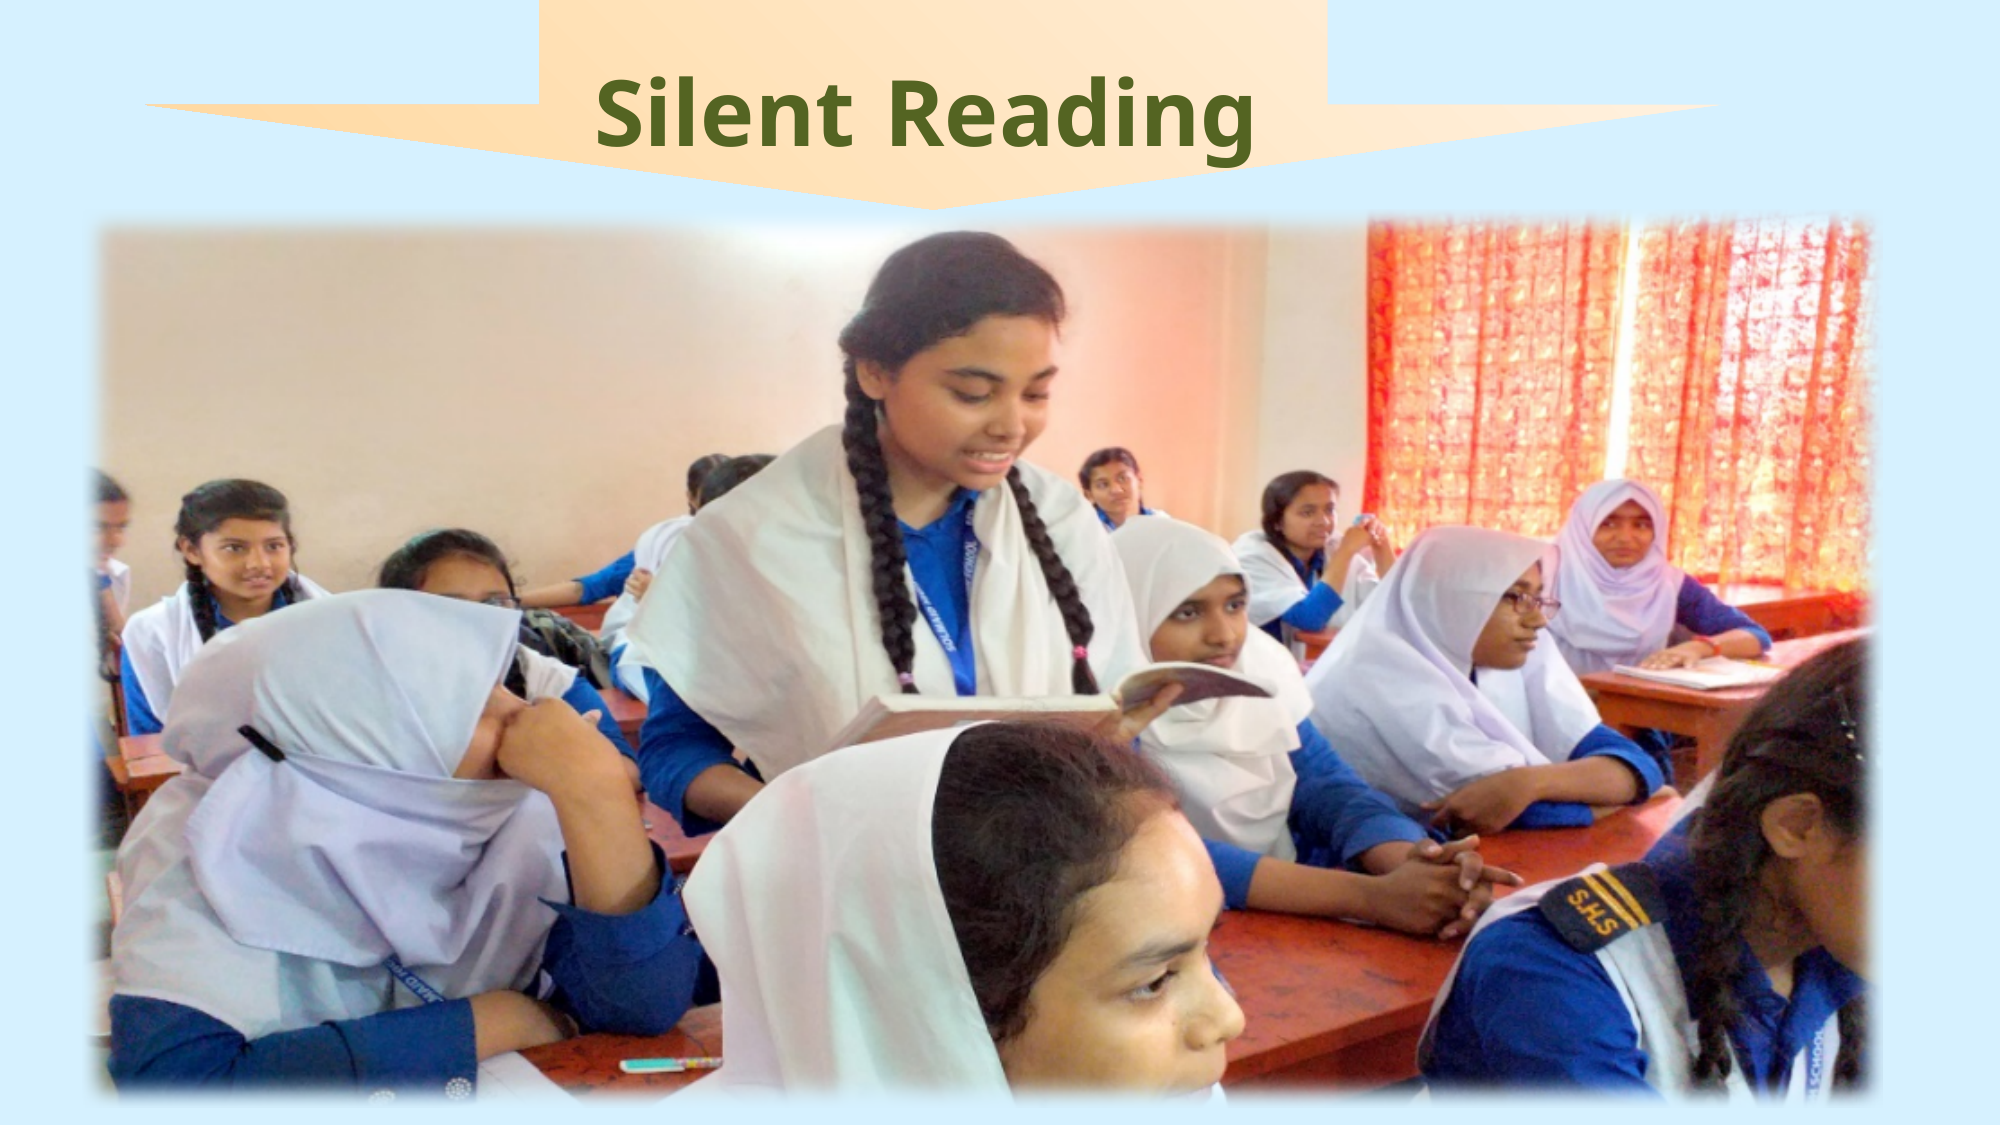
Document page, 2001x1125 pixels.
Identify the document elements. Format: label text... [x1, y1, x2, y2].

picture [80, 209, 1883, 1108]
text_box Silent Reading [145, 0, 1722, 209]
